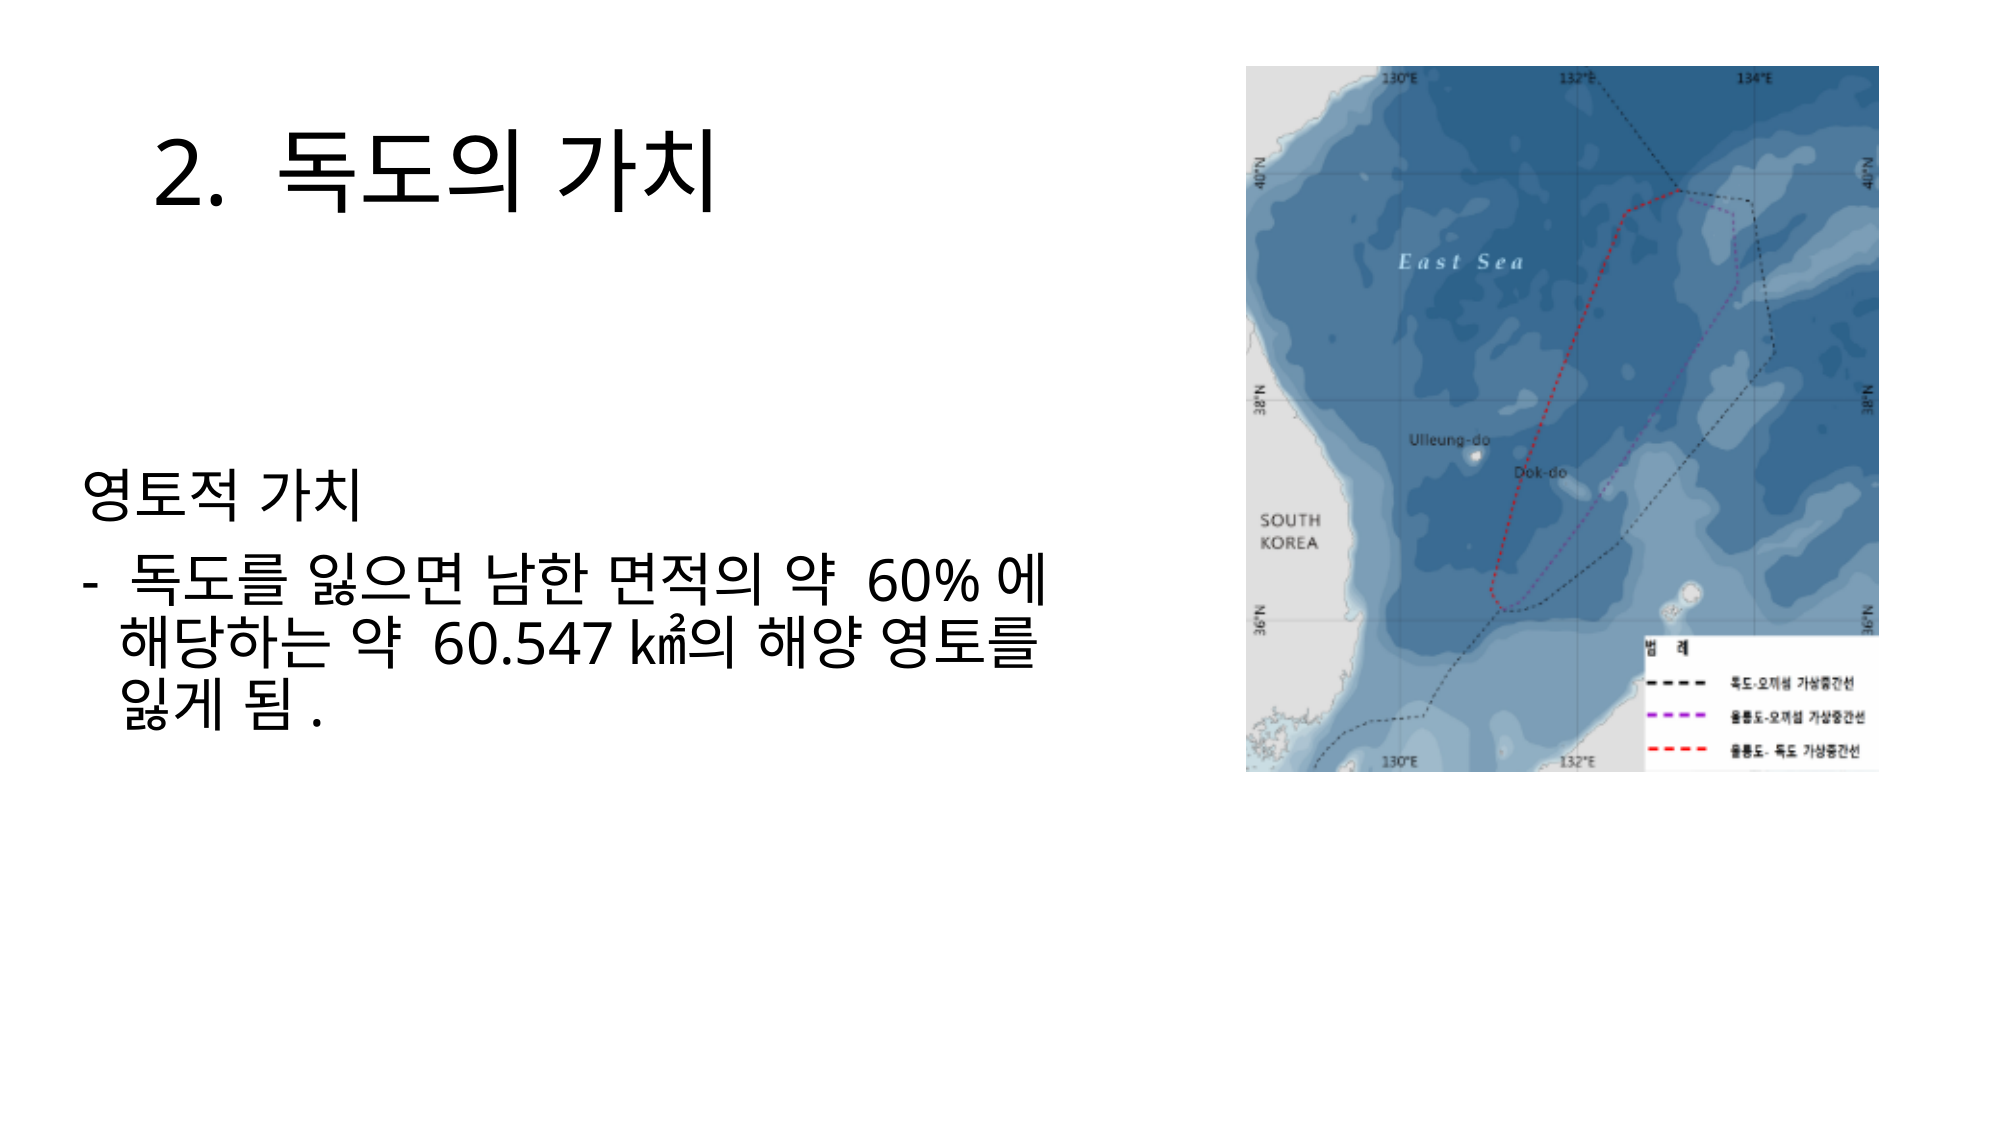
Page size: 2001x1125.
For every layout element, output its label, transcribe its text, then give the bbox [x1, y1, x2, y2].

picture [1246, 66, 1879, 772]
list 영토적 가치 - 독도를 잃으면 남한 면적의 약 60%에 해당하는 약 60.547㎢의 해양 영토를 잃게 됨. [66, 459, 1165, 762]
title 2. 독도의 가치 [137, 66, 1246, 285]
